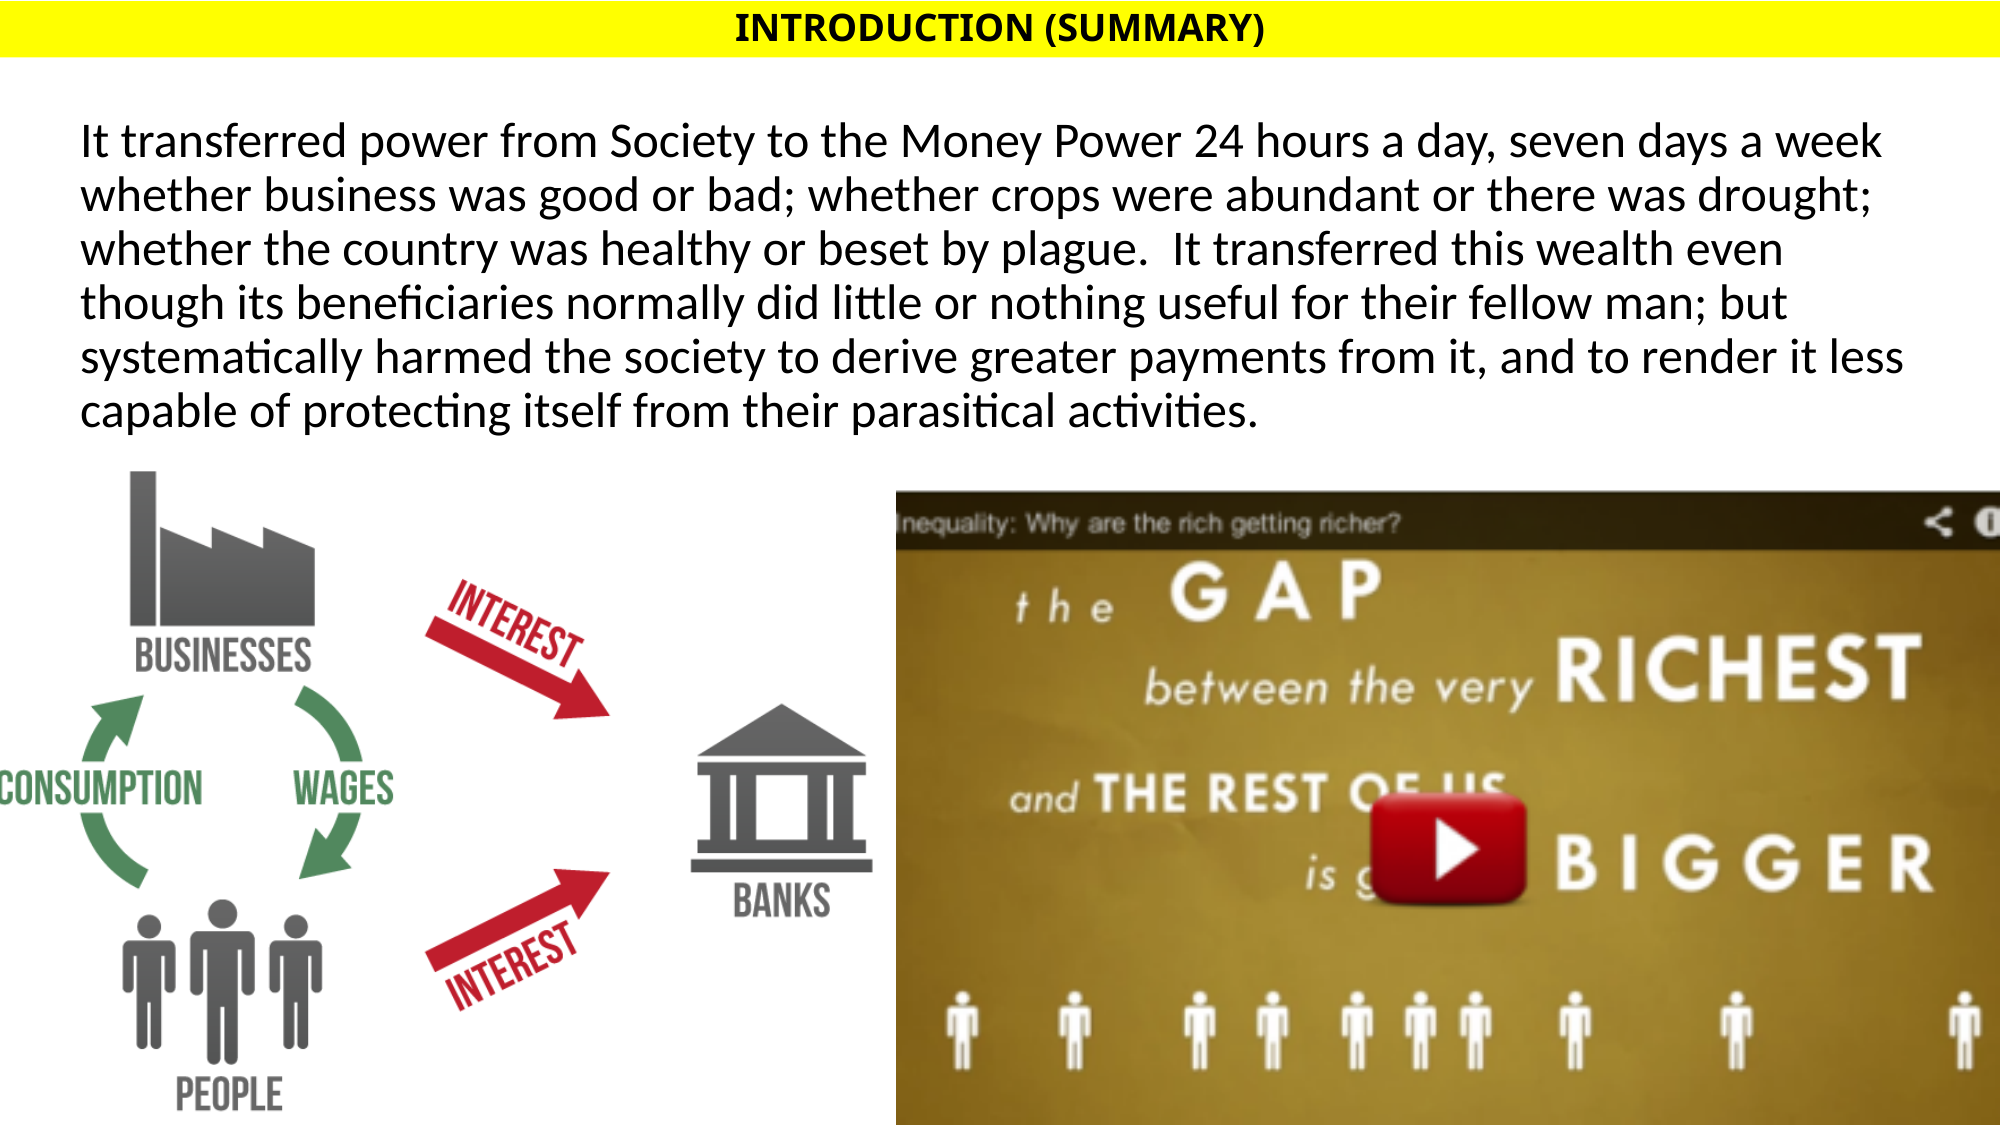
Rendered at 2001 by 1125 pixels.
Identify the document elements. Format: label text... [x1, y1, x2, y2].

title INTRODUCTION (SUMMARY) [0, 1, 2000, 58]
list It transferred power from Society to the Money Power 24 hours a day, seven days a week whether business was good or bad; whether crops were abundant or there was drought; whether the country was healthy or beset by plague. It transferred this wealth even though its beneficiaries normally did little or nothing useful for their fellow man; but systematically harmed the society to derive greater payments from it, and to render it less capable of protecting itself from their parasitical activities. [65, 106, 1935, 490]
picture [0, 451, 2000, 1125]
